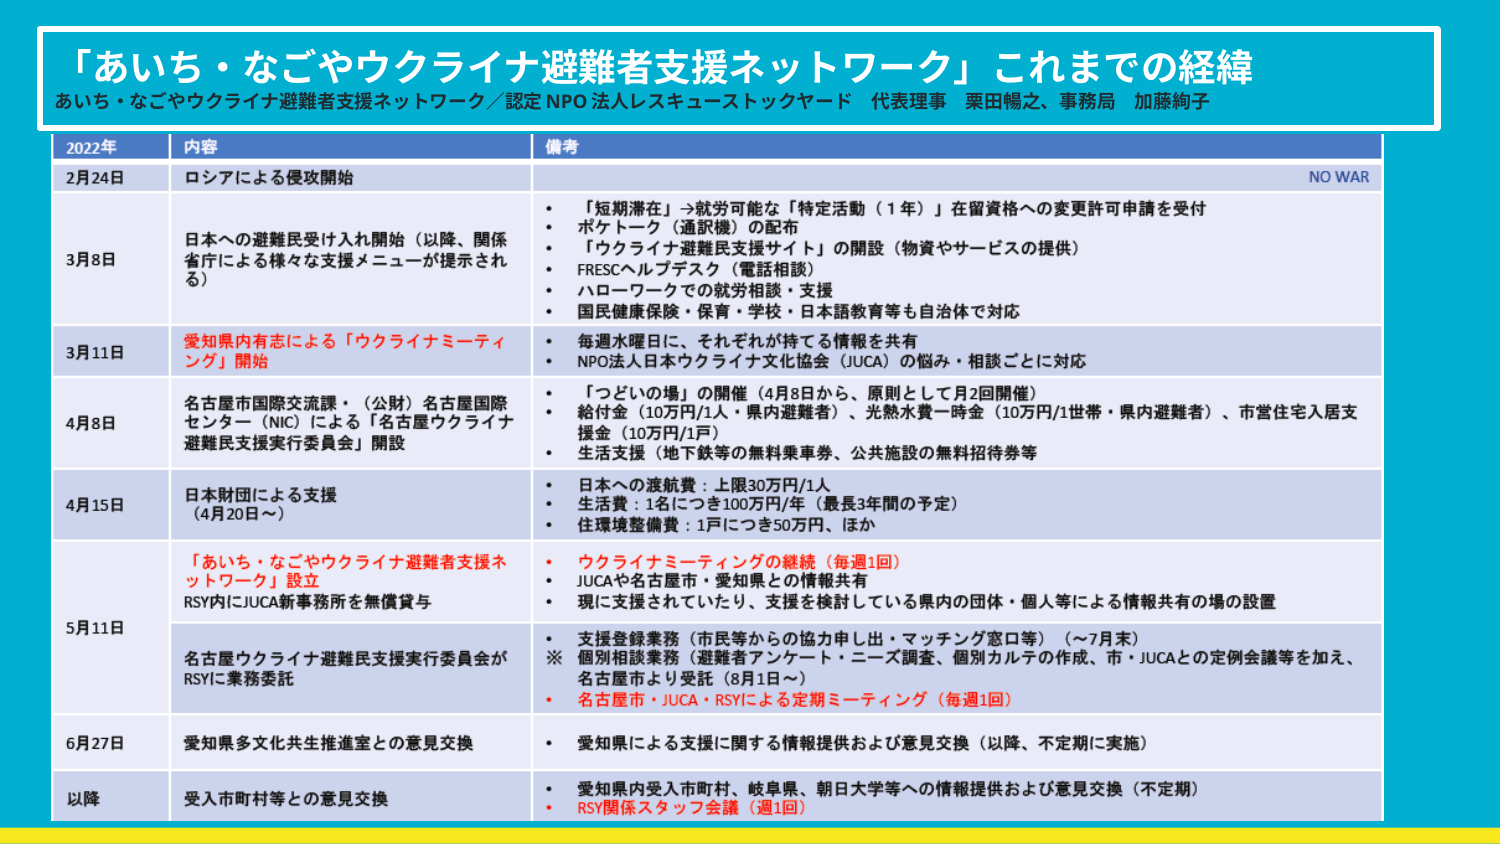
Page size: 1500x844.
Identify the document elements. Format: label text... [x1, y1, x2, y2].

picture [50, 134, 1384, 822]
title 「あいち・なごやウクライナ避難者支援ネットワーク」これまでの経緯 あいち・なごやウクライナ避難者支援ネットワーク／認定NPO法人レスキューストックヤード 代表理事 栗田暢之、事務局 加藤絢子 [39, 29, 1438, 128]
